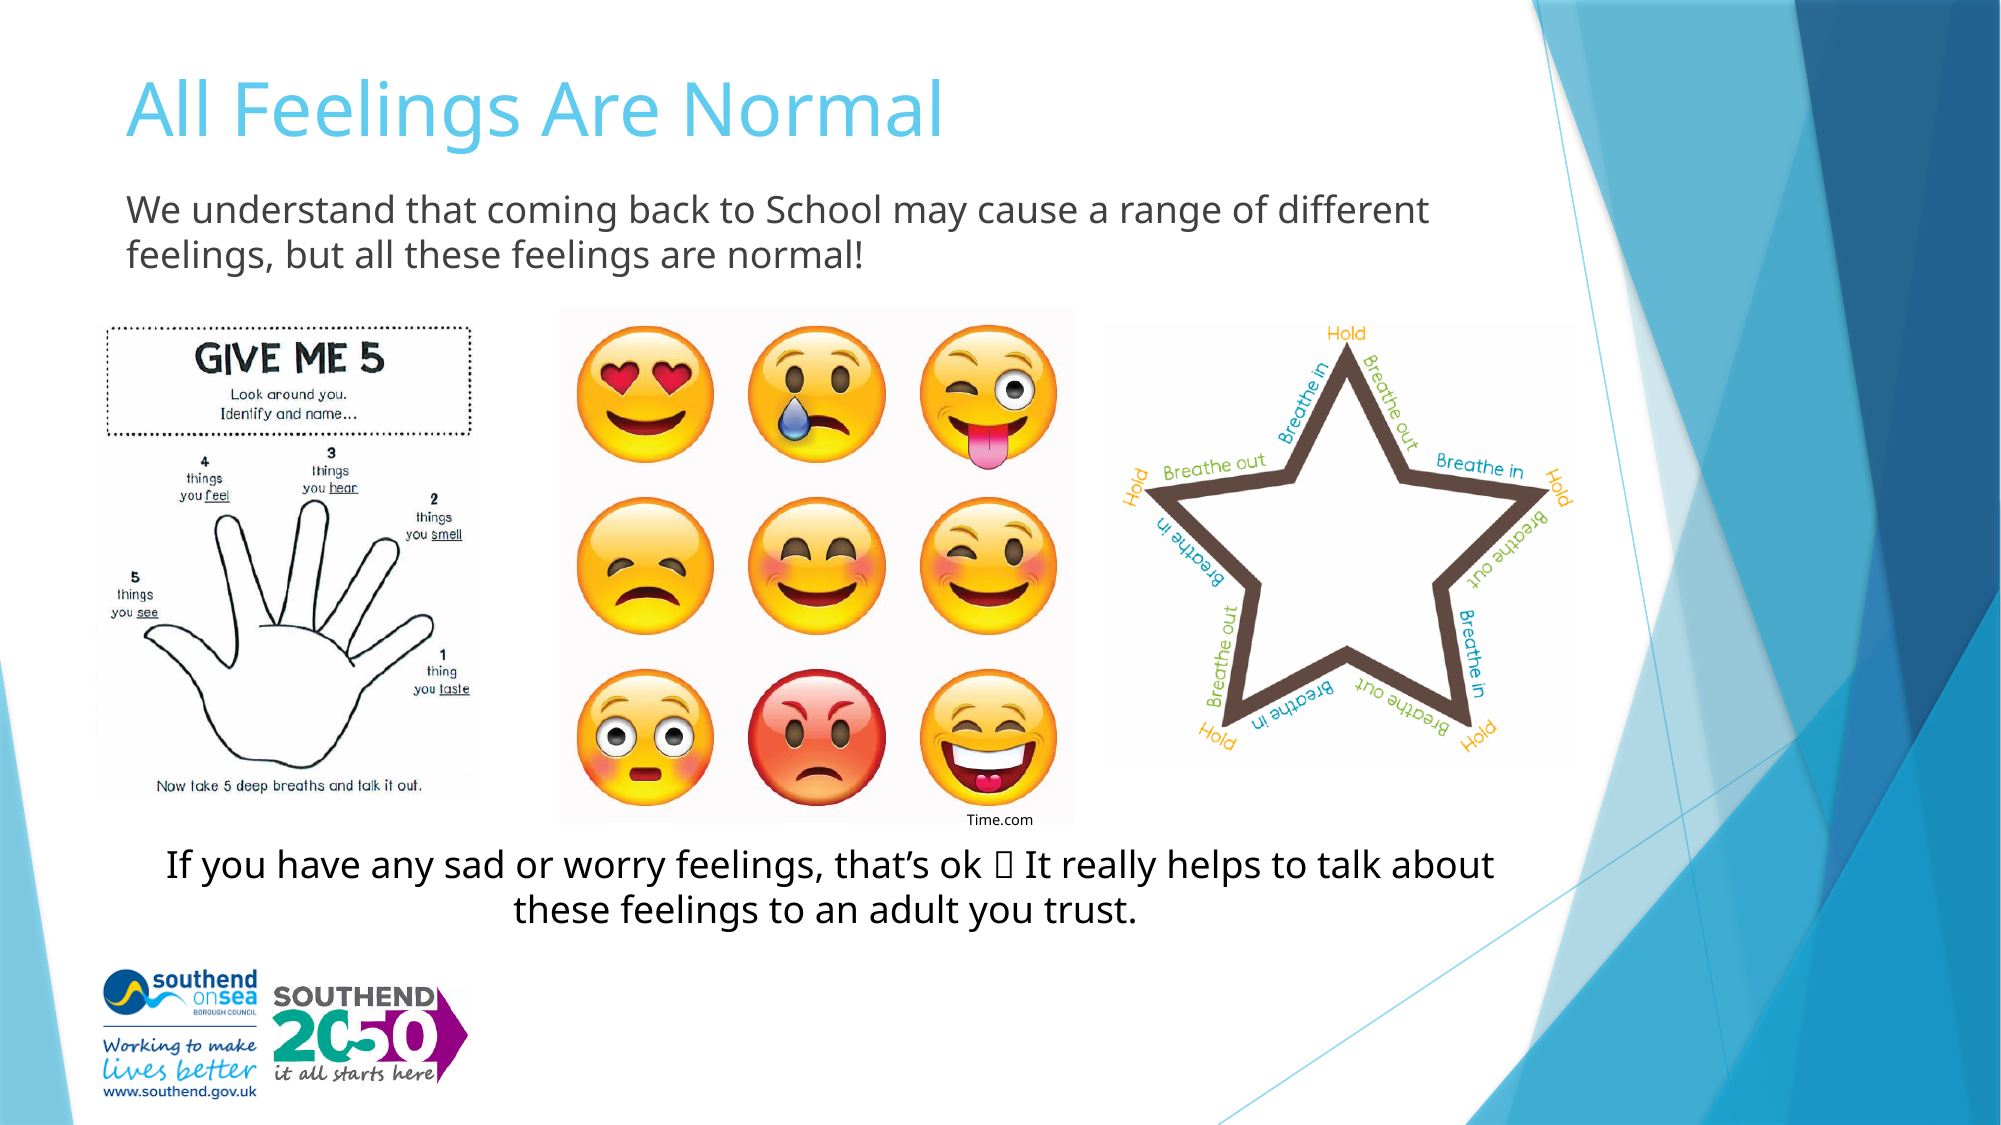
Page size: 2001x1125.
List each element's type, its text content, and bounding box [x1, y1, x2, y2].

text_box Time.com [952, 803, 1404, 836]
list We understand that coming back to School may cause a range of different feelings, but all these feelings are normal! [111, 178, 1522, 298]
picture [94, 959, 468, 1111]
picture [1103, 323, 1578, 766]
picture [94, 323, 482, 821]
picture [558, 307, 1074, 823]
text_box If you have any sad or worry feelings, that’s ok  It really helps to talk about these feelings to an adult you trust. [111, 833, 1551, 939]
title All Feelings Are Normal [111, 53, 1522, 178]
